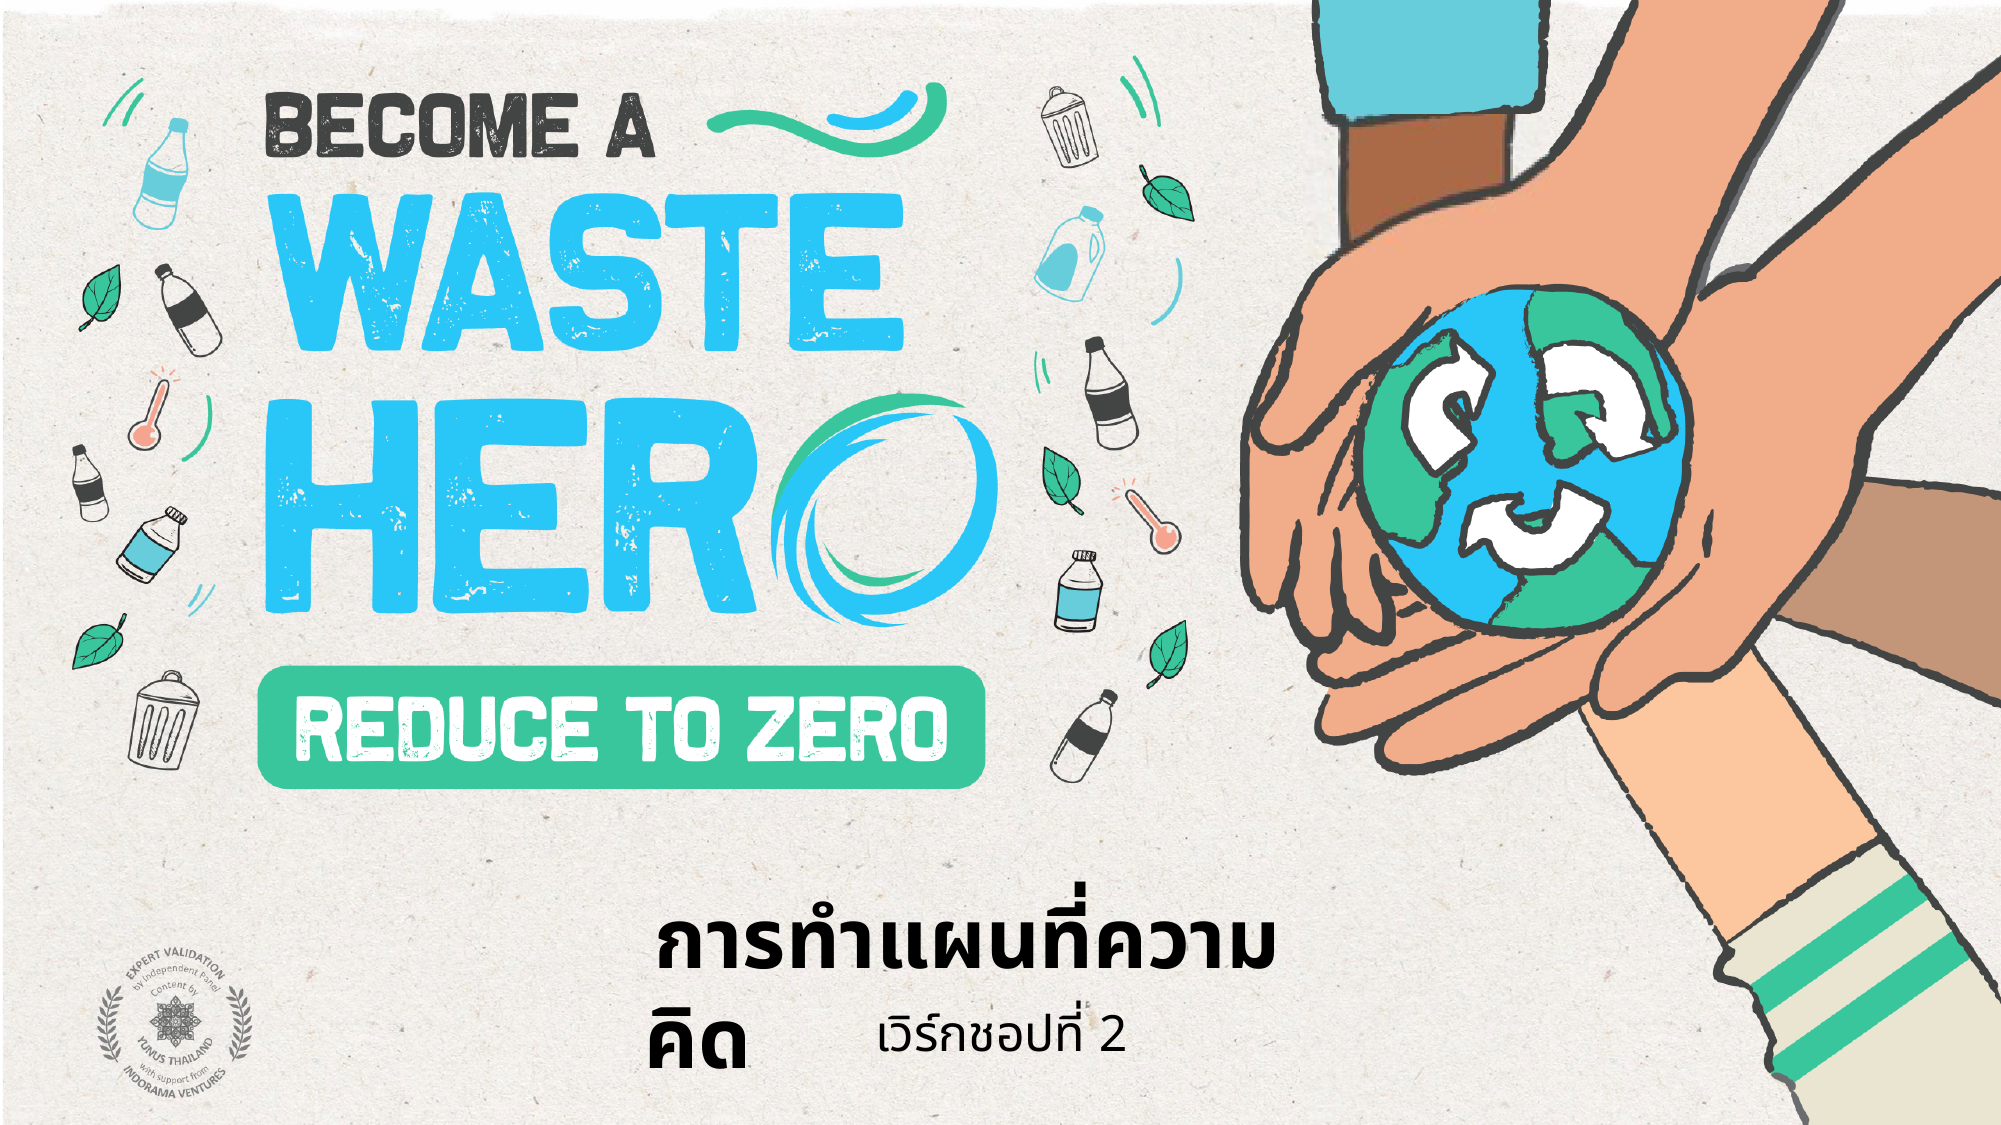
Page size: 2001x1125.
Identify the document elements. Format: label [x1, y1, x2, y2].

text_box [0, 0, 2000, 1125]
